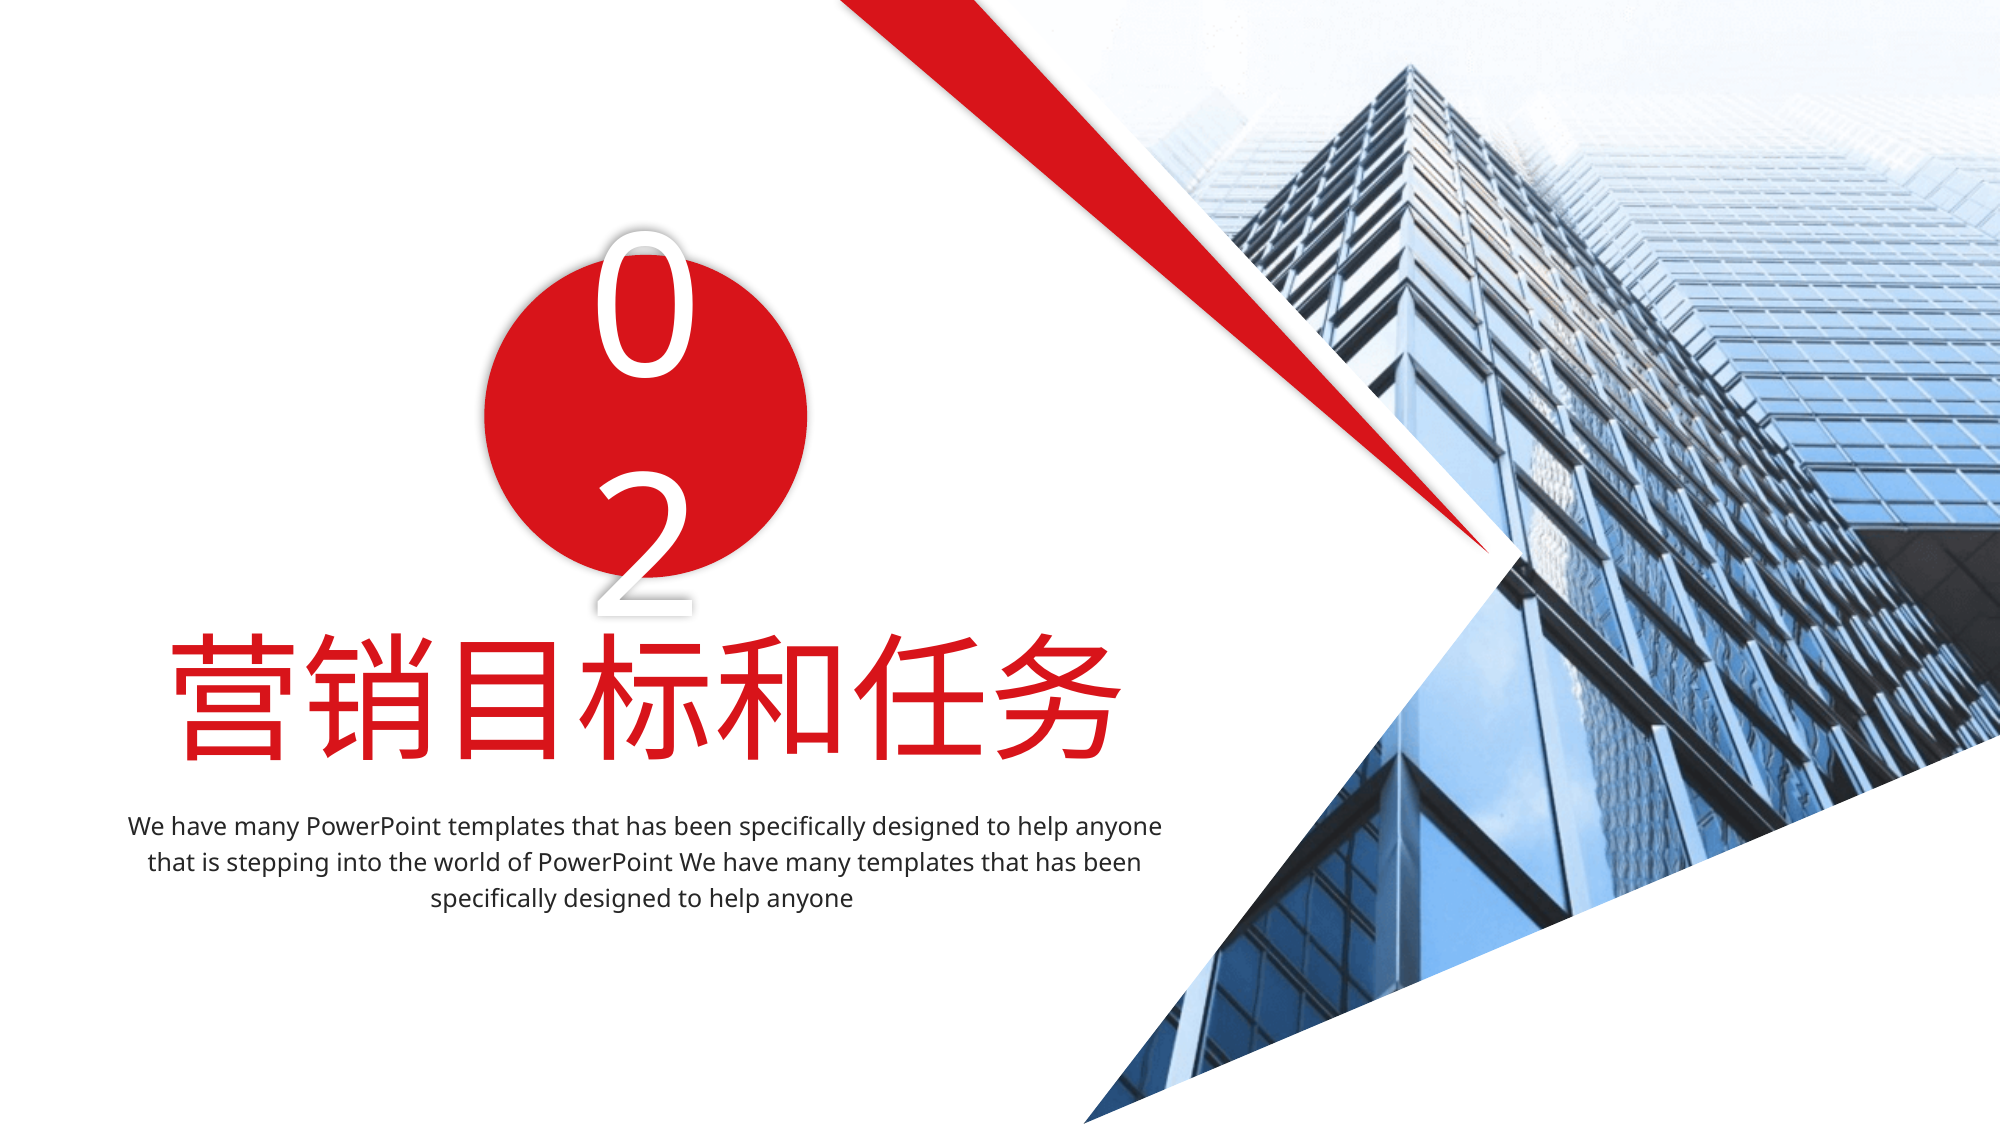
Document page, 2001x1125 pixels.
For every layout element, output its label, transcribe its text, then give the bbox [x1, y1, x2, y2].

text_box [1007, 0, 2000, 1124]
text_box 营销目标和任务 [149, 604, 1142, 785]
text_box We have many PowerPoint templates that has been specifically designed to help anyone that is stepping into the world of PowerPoint We have many templates that has been specifically designed to help anyone [96, 797, 1196, 920]
text_box [838, 0, 1490, 555]
text_box 02 [483, 253, 809, 579]
